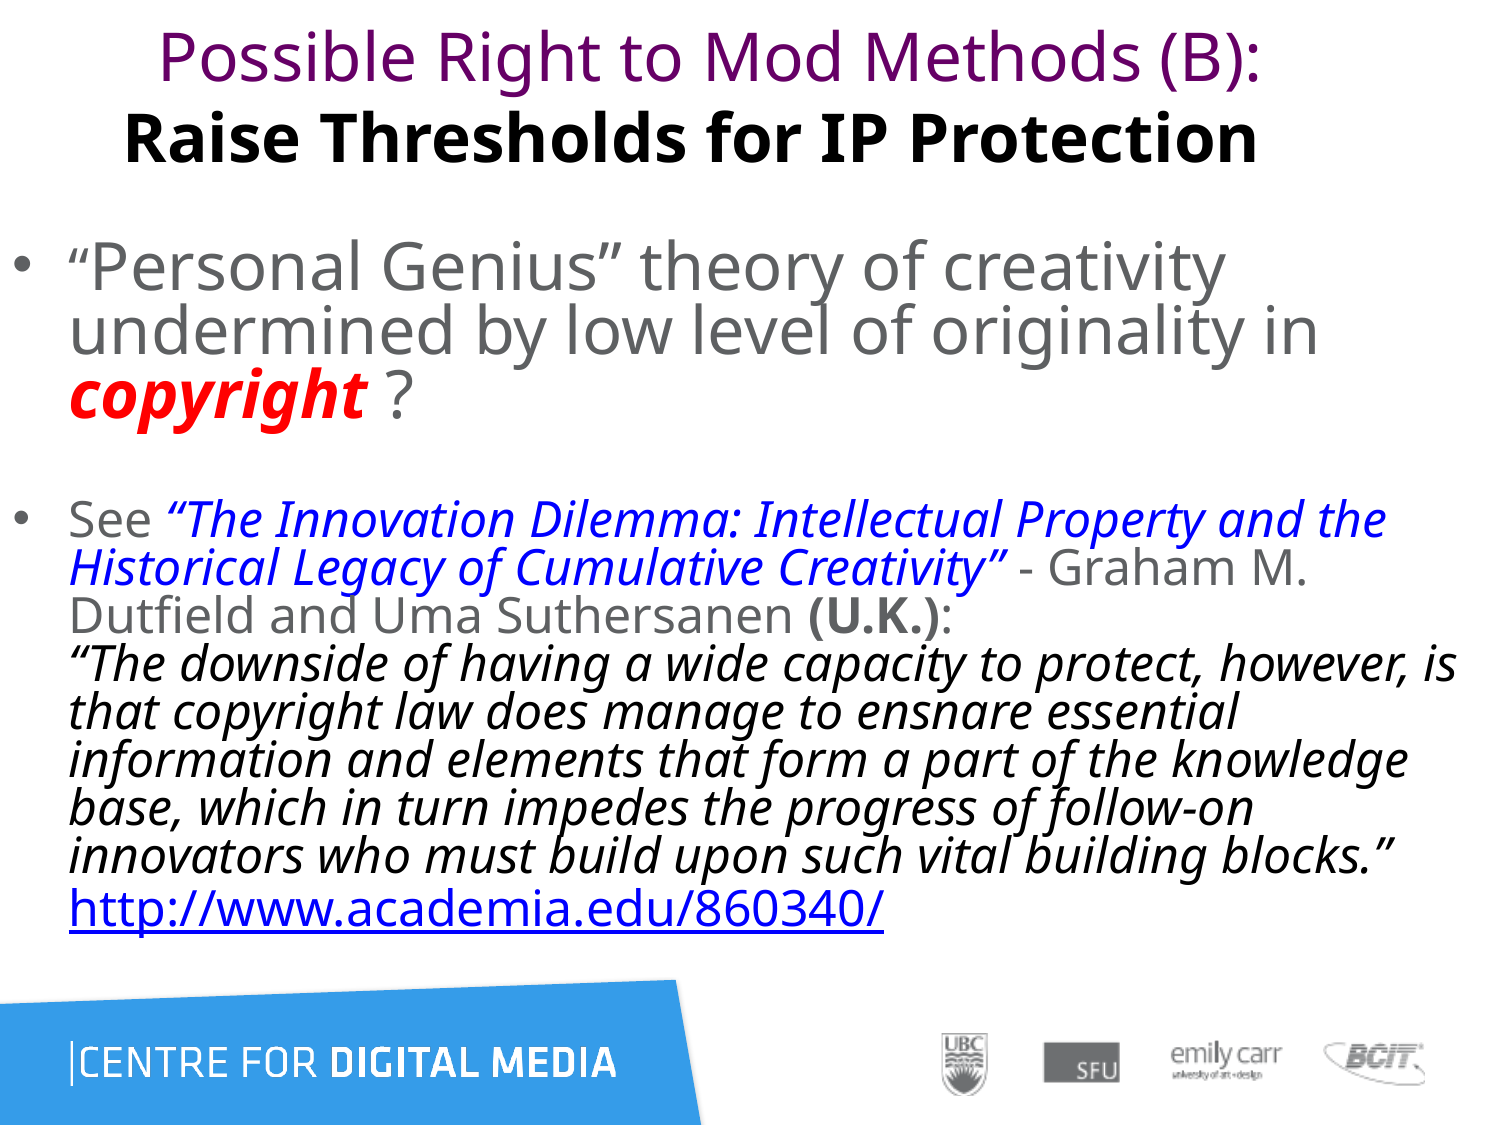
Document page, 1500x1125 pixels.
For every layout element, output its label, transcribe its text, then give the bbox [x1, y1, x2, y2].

title Possible Right to Mod Methods (B): Raise Thresholds for IP Protection [75, 0, 1425, 190]
list “Personal Genius” theory of creativity undermined by low level of originality in copyright ? See “The Innovation Dilemma: Intellectual Property and the Historical Legacy of Cumulative Creativity” - Graham M. Dutﬁeld and Uma Suthersanen (U.K.): “The downside of having a wide capacity to protect, however, is that copyright law does manage to ensnare essential information and elements that form a part of the knowledge base, which in turn impedes the progress of follow-on innovators who must build upon such vital building blocks.” http://www.academia.edu/860340/ [0, 227, 1500, 1125]
